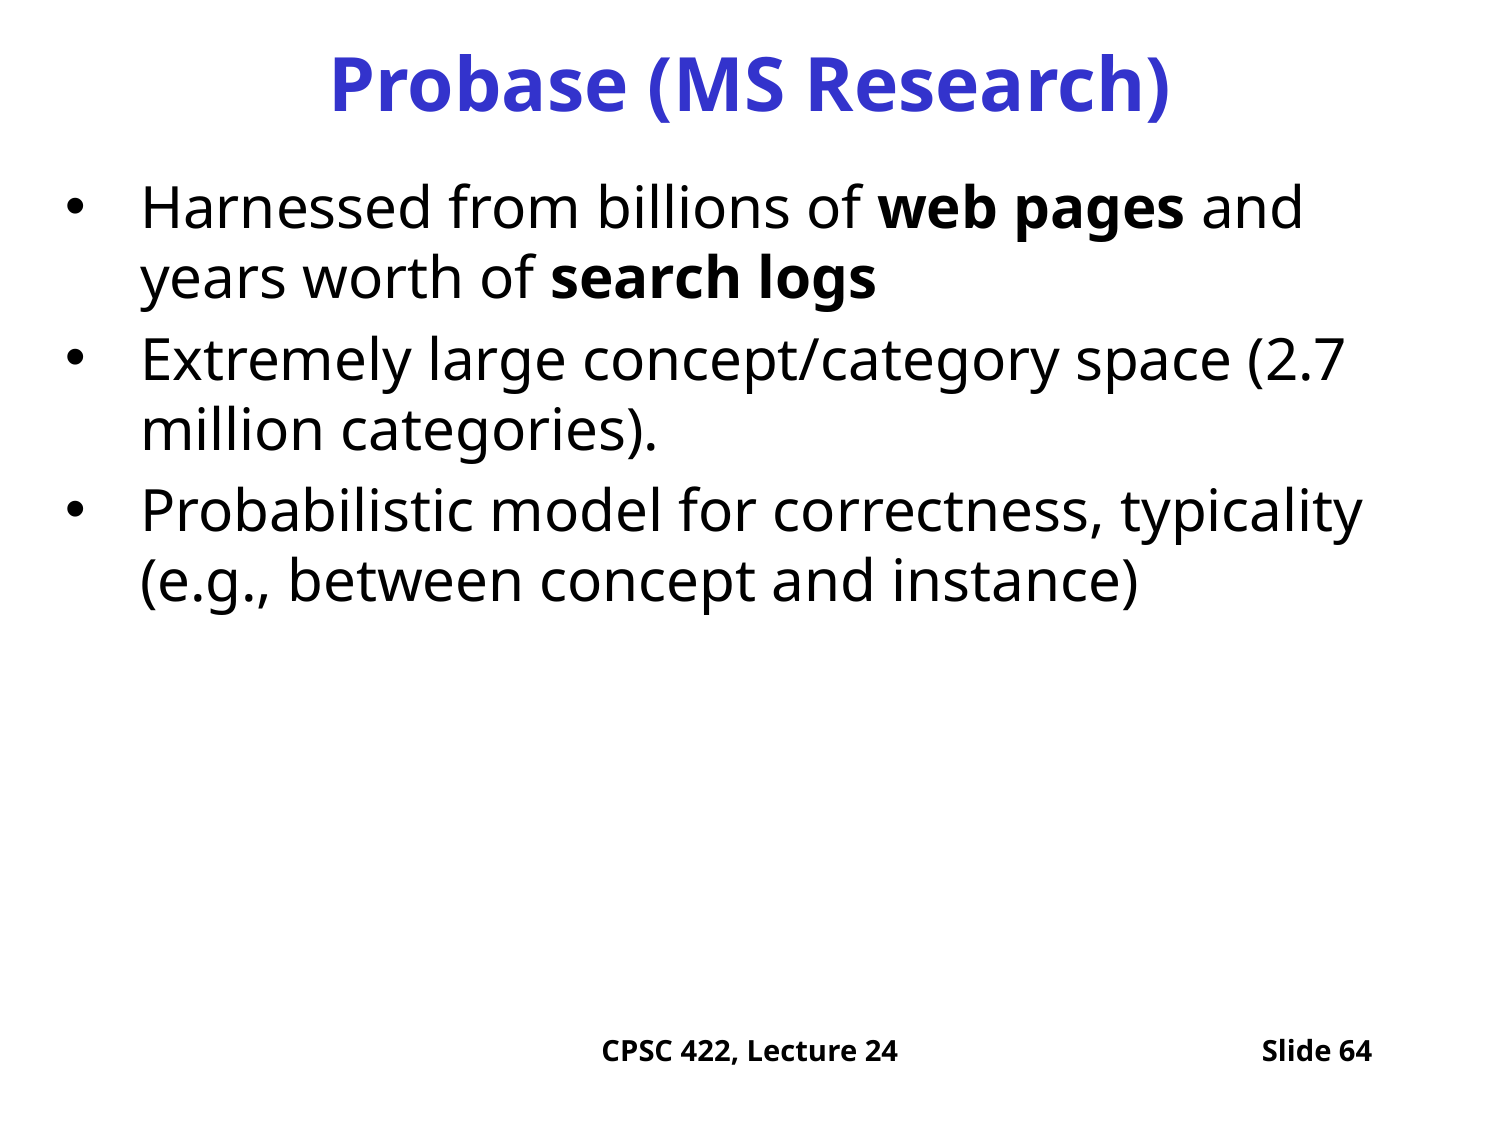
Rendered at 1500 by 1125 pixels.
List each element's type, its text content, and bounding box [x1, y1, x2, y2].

footer CPSC 422, Lecture 24 [512, 1024, 988, 1101]
title Probase (MS Research) [49, 24, 1451, 138]
slide_number Slide 64 [1074, 1024, 1388, 1101]
list Harnessed from billions of web pages and years worth of search logs Extremely large concept/category space (2.7 million categories). Probabilistic model for correctness, typicality (e.g., between concept and instance) [49, 162, 1438, 901]
